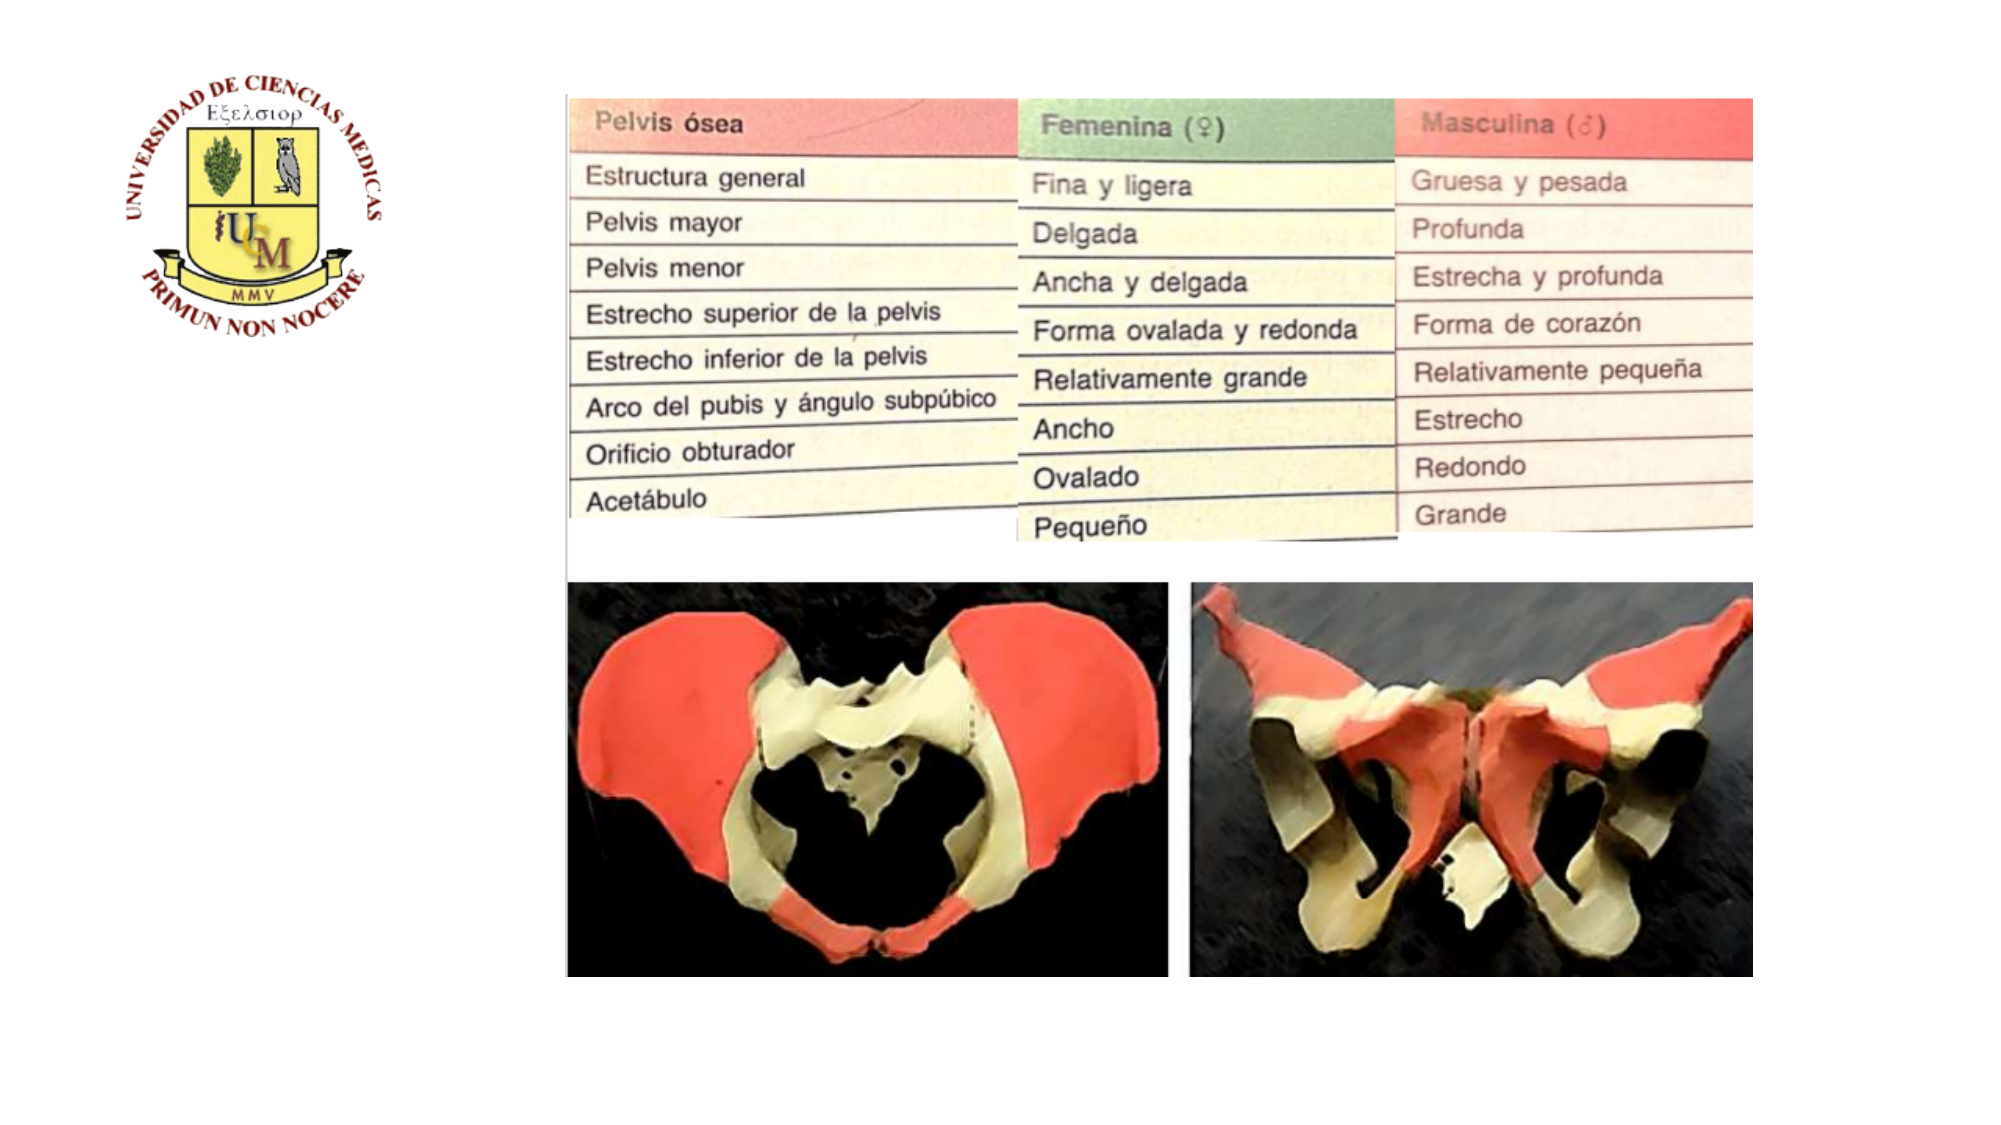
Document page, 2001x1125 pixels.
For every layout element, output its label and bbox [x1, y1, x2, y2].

picture [565, 94, 1753, 977]
picture [106, 44, 410, 358]
